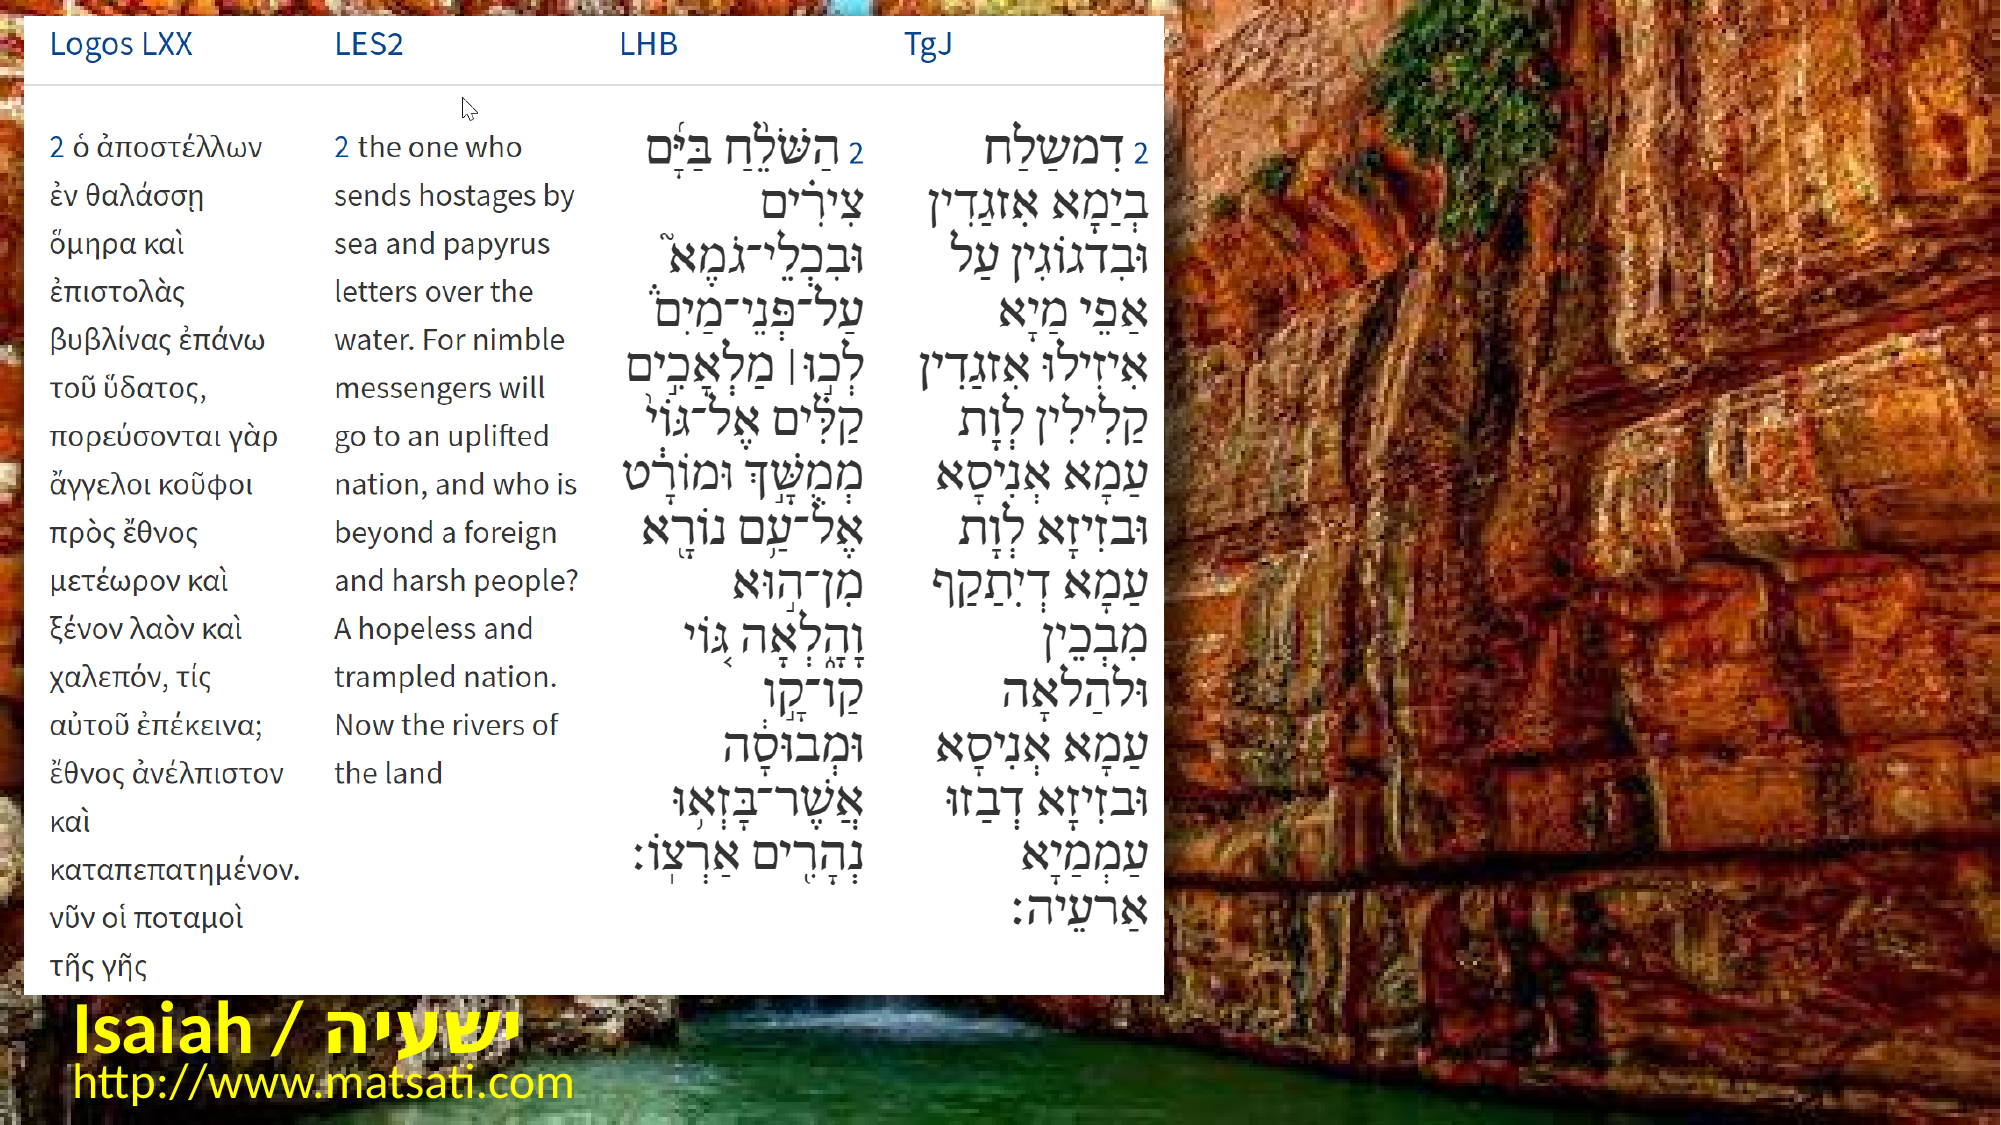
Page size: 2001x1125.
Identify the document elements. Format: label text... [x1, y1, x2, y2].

text_box http://www.matsati.com [57, 1076, 1275, 1116]
text_box [1164, 127, 1178, 887]
picture [0, 0, 2001, 1125]
text_box Isaiah / ישעיה [57, 971, 1716, 1076]
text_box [344, 115, 1161, 364]
